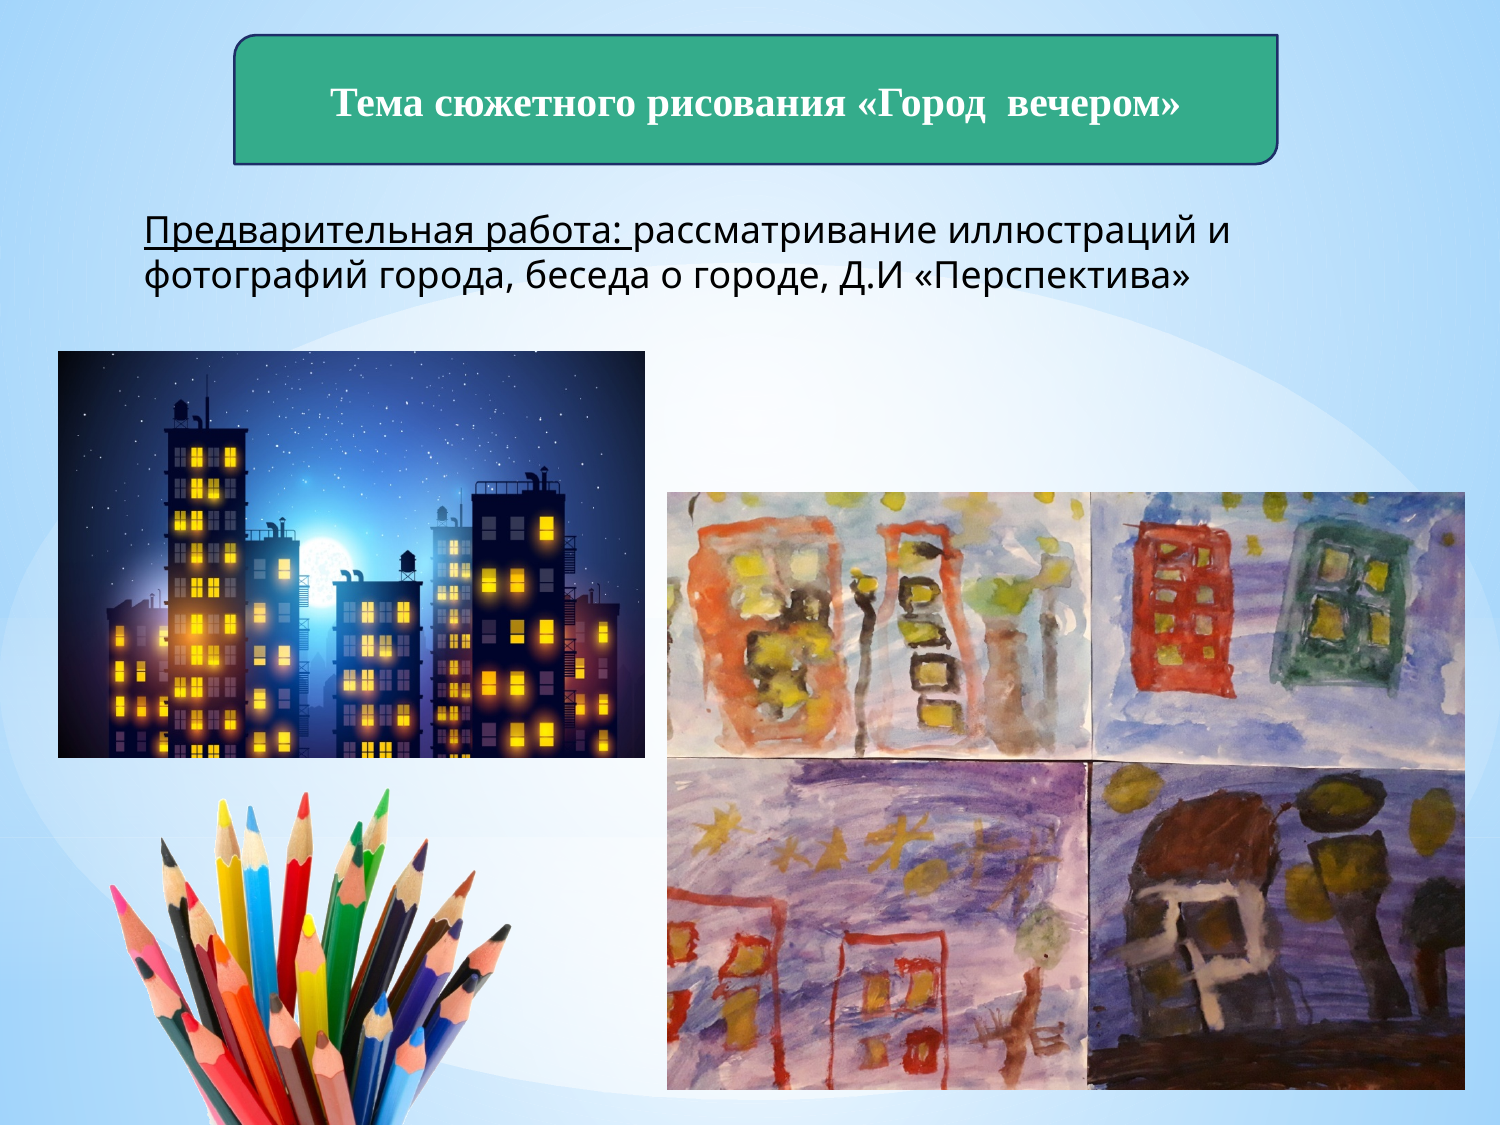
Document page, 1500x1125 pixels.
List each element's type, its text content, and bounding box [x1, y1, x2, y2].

picture [58, 351, 645, 758]
picture [667, 491, 1466, 1090]
picture [70, 764, 551, 1125]
text_box Предварительная работа: рассматривание иллюстраций и фотографий города, беседа о городе, Д.И «Перспектива» [128, 199, 1360, 304]
text_box Тема сюжетного рисования «Город вечером» [233, 33, 1279, 166]
